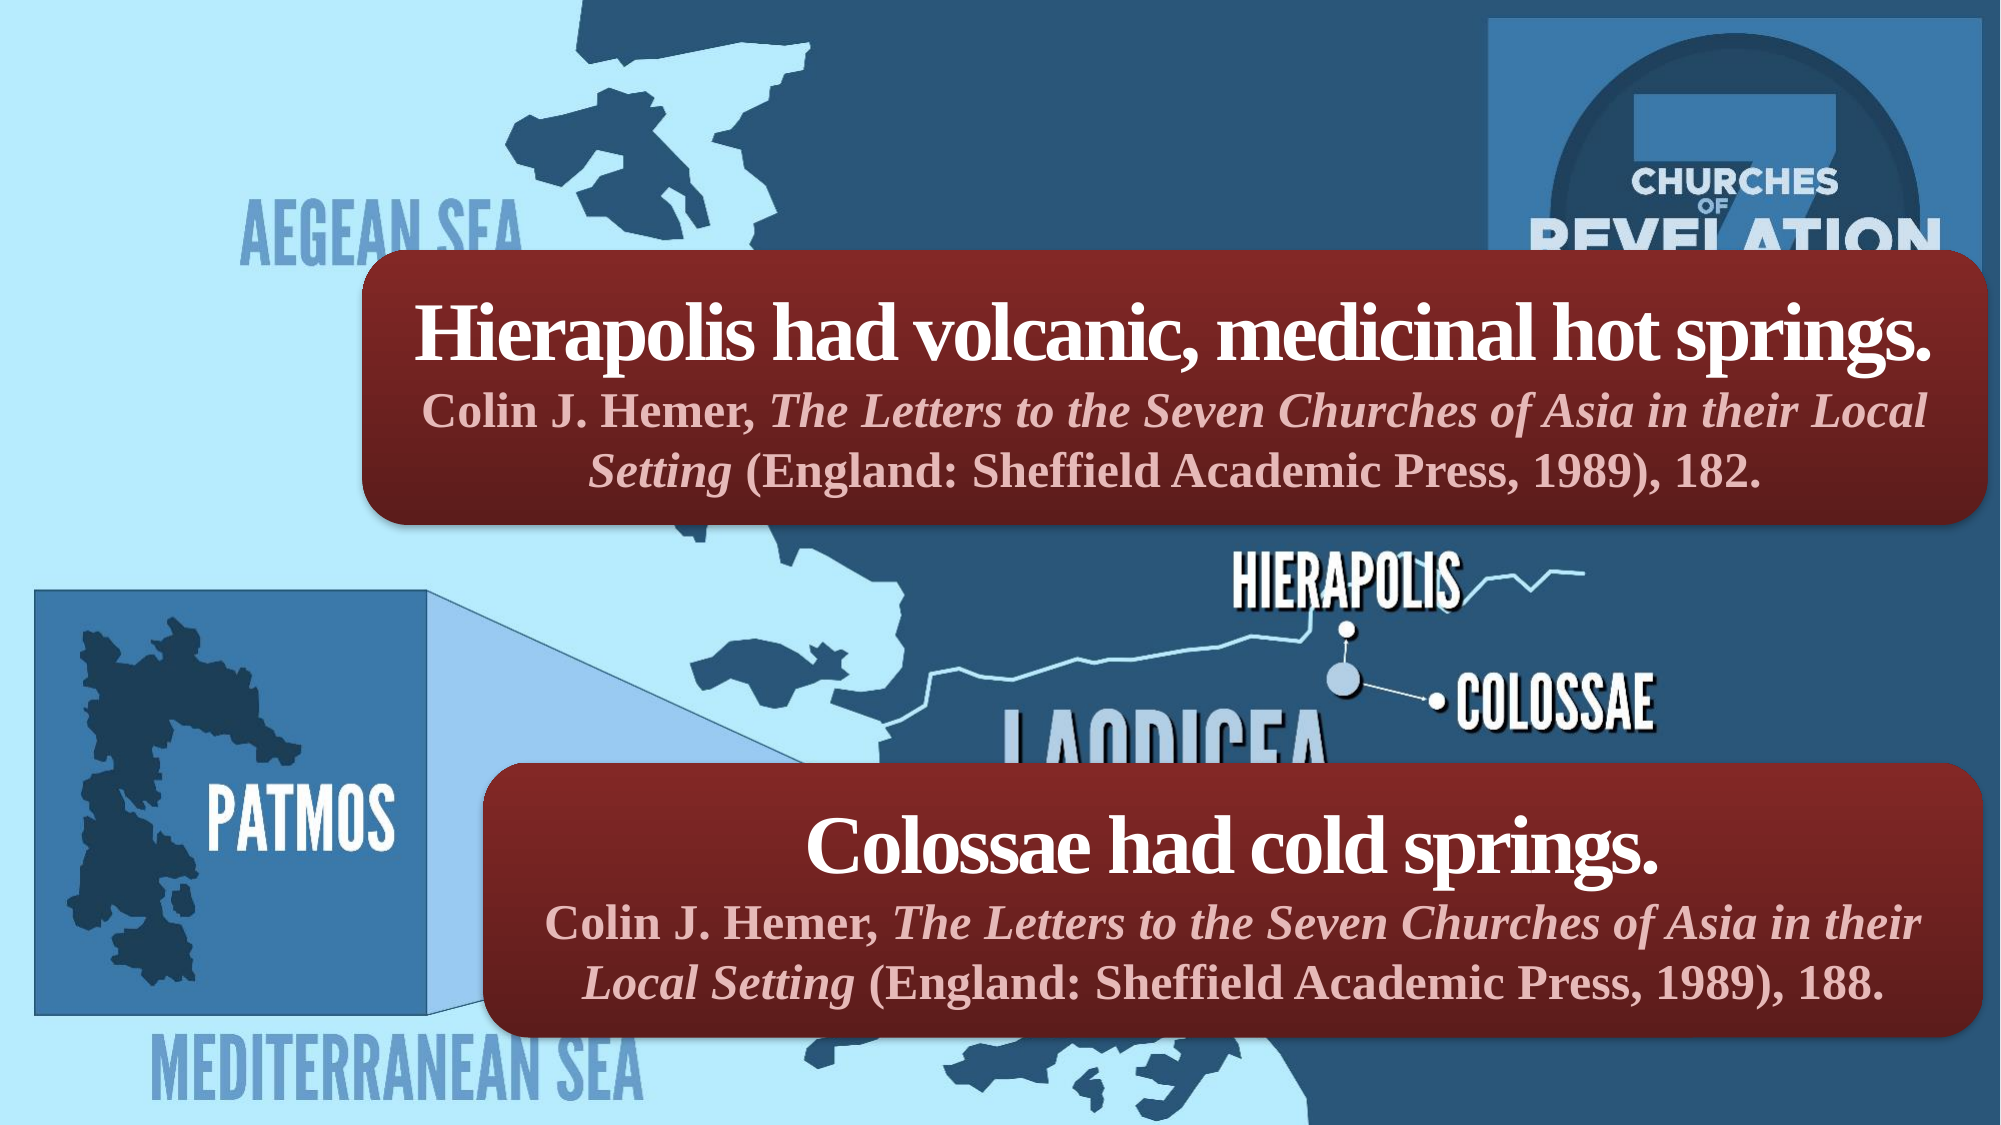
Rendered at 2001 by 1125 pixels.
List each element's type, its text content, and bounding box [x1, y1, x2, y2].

picture [0, 0, 2001, 1125]
text_box Hierapolis had volcanic, medicinal hot springs. Colin J. Hemer, The Letters to the Seven Churches of Asia in their Local Setting (England: Sheffield Academic Press, 1989), 182. [360, 247, 1990, 528]
text_box Colossae had cold springs. Colin J. Hemer, The Letters to the Seven Churches of Asia in their Local Setting (England: Sheffield Academic Press, 1989), 188. [481, 760, 1986, 1040]
